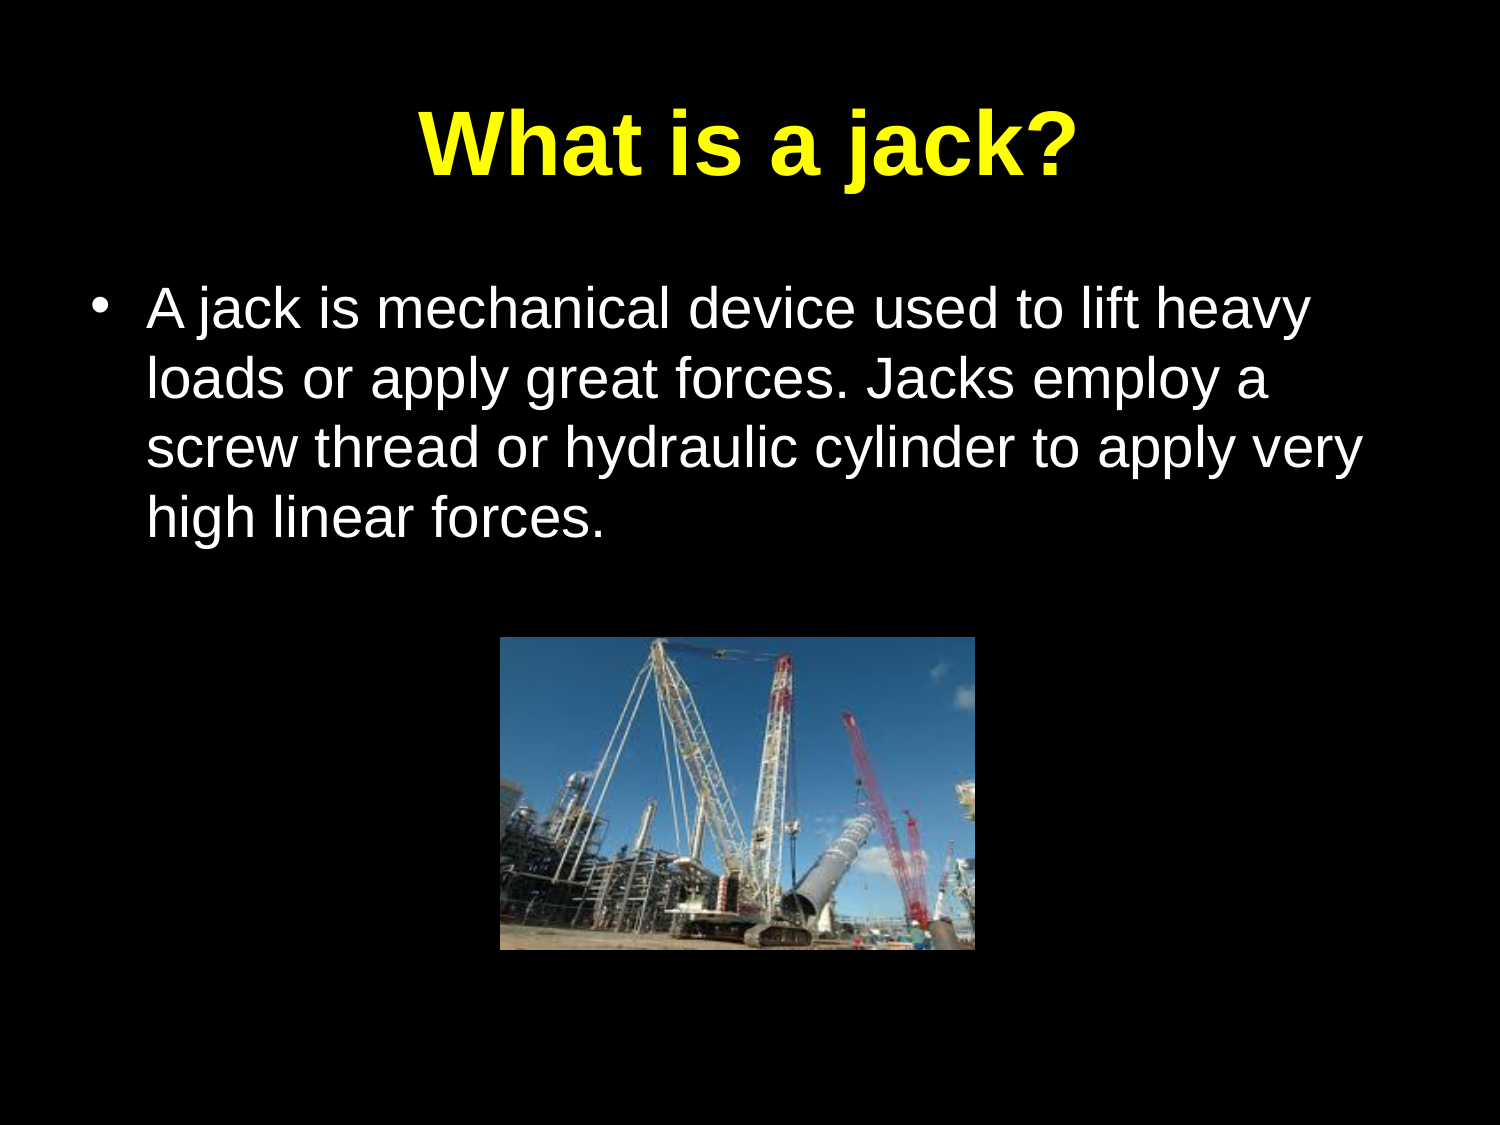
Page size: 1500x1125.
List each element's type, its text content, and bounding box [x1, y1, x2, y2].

picture [499, 637, 976, 951]
title What is a jack? [75, 45, 1425, 233]
list A jack is mechanical device used to lift heavy loads or apply great forces. Jacks employ a screw thread or hydraulic cylinder to apply very high linear forces. [75, 262, 1425, 1005]
